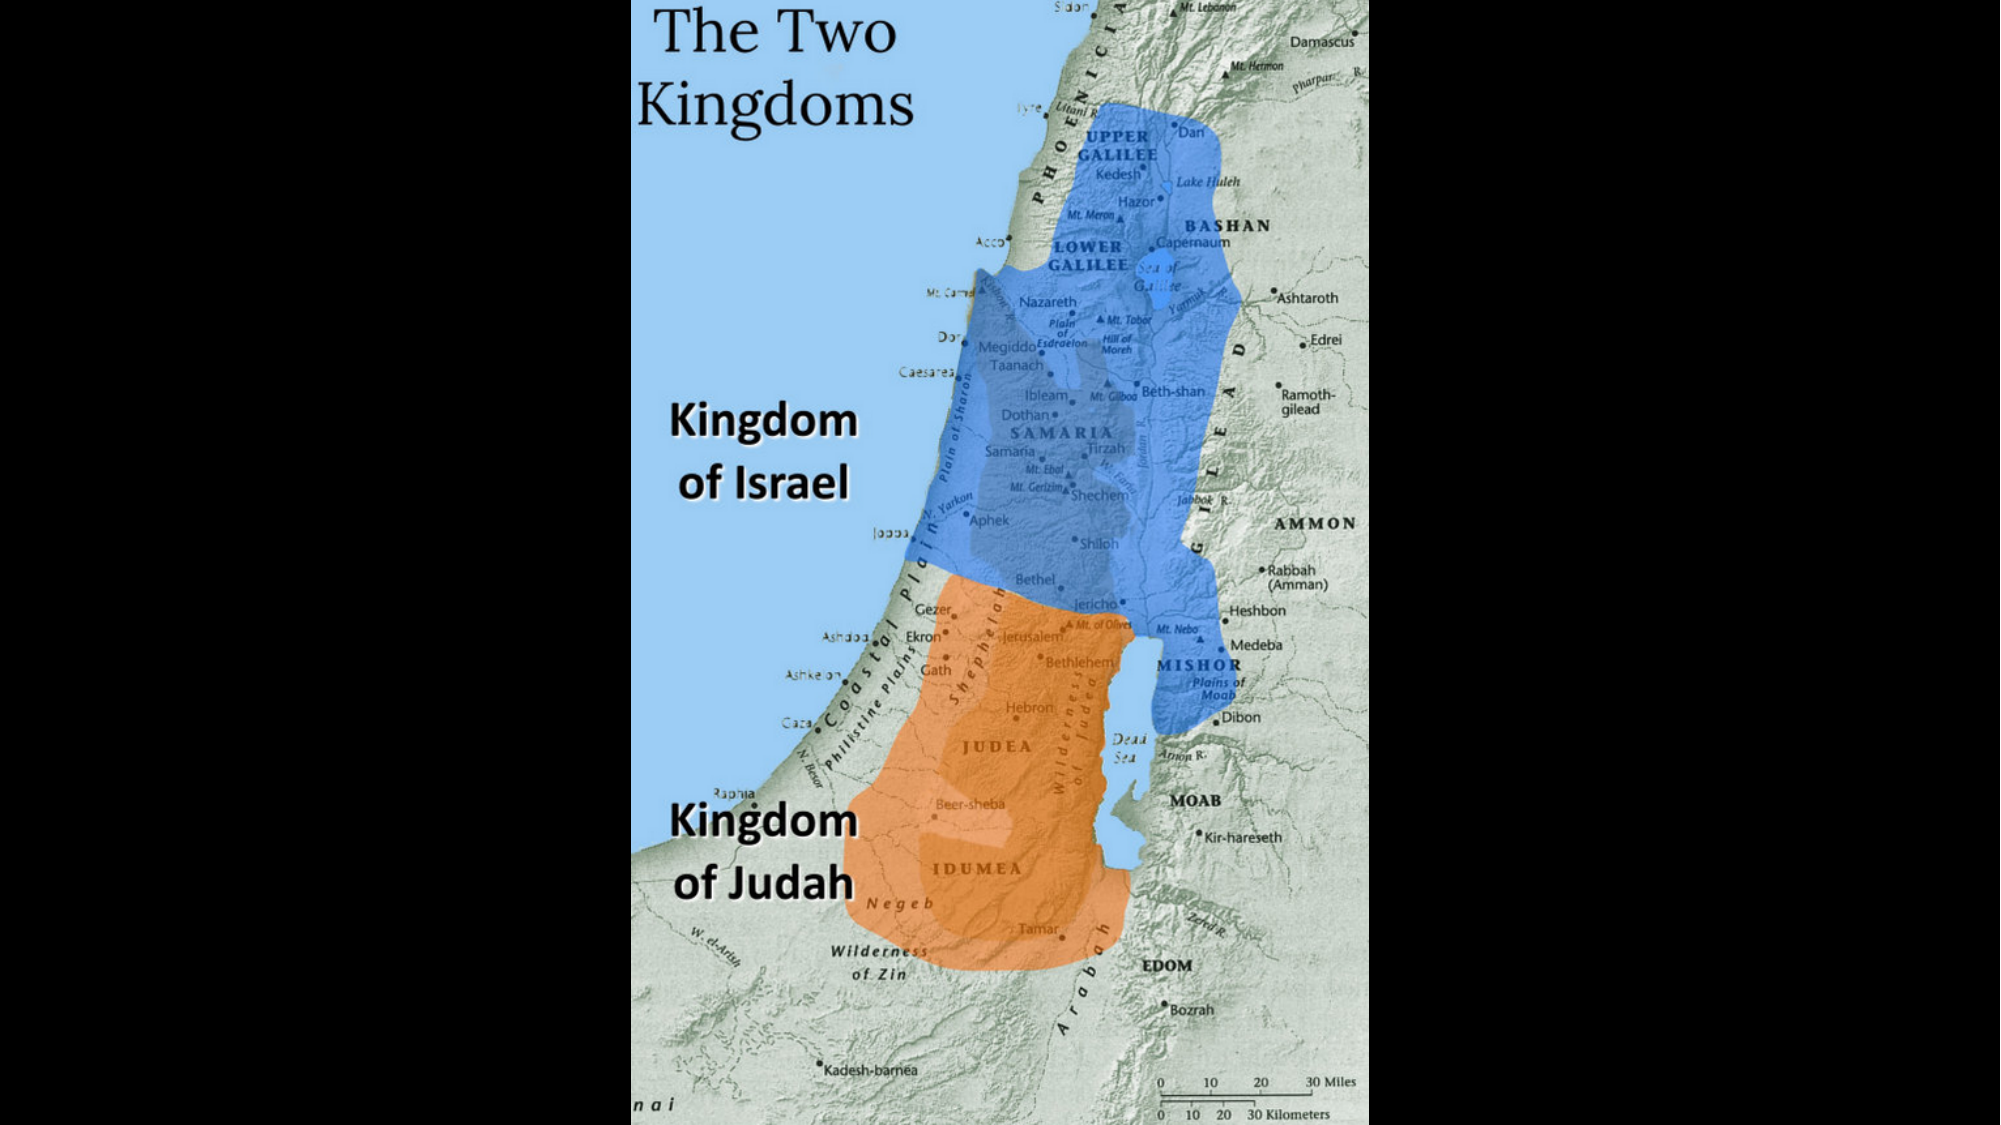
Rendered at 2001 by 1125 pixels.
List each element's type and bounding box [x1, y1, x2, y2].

picture [631, 0, 1369, 1125]
